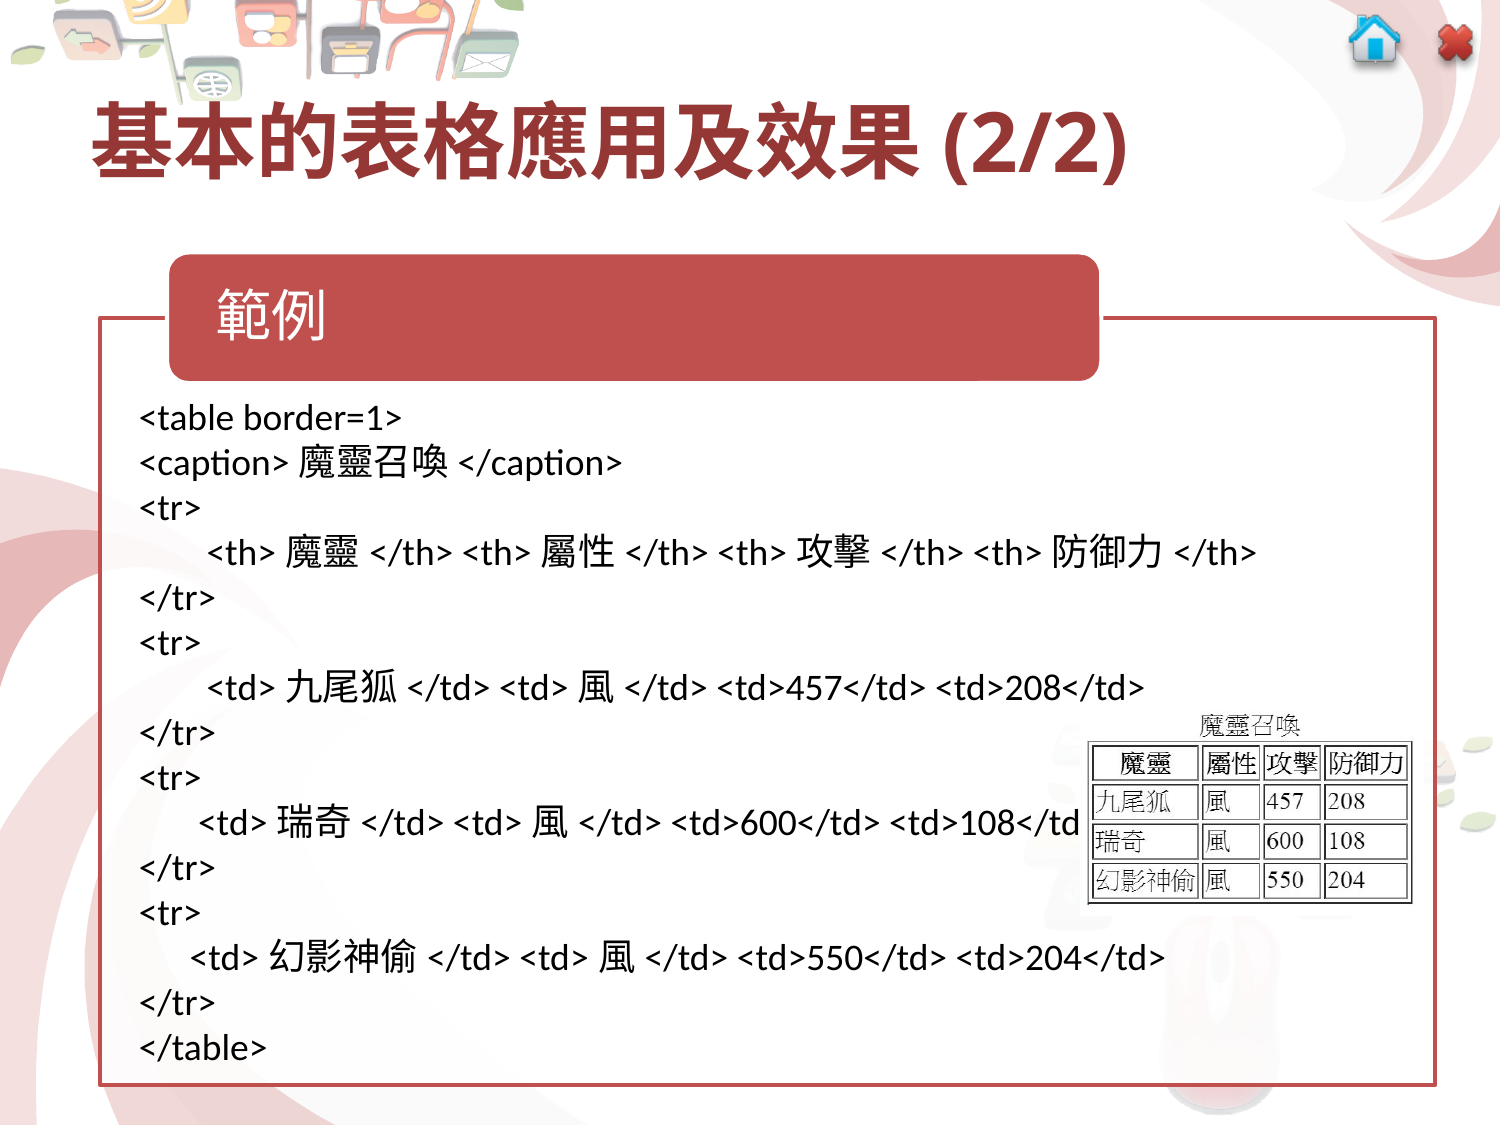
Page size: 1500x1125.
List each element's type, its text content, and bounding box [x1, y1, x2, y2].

title 基本的表格應用及效果(2/2) [75, 45, 1425, 233]
picture [1333, 0, 1500, 84]
picture [1080, 703, 1424, 916]
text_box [100, 243, 1436, 1095]
